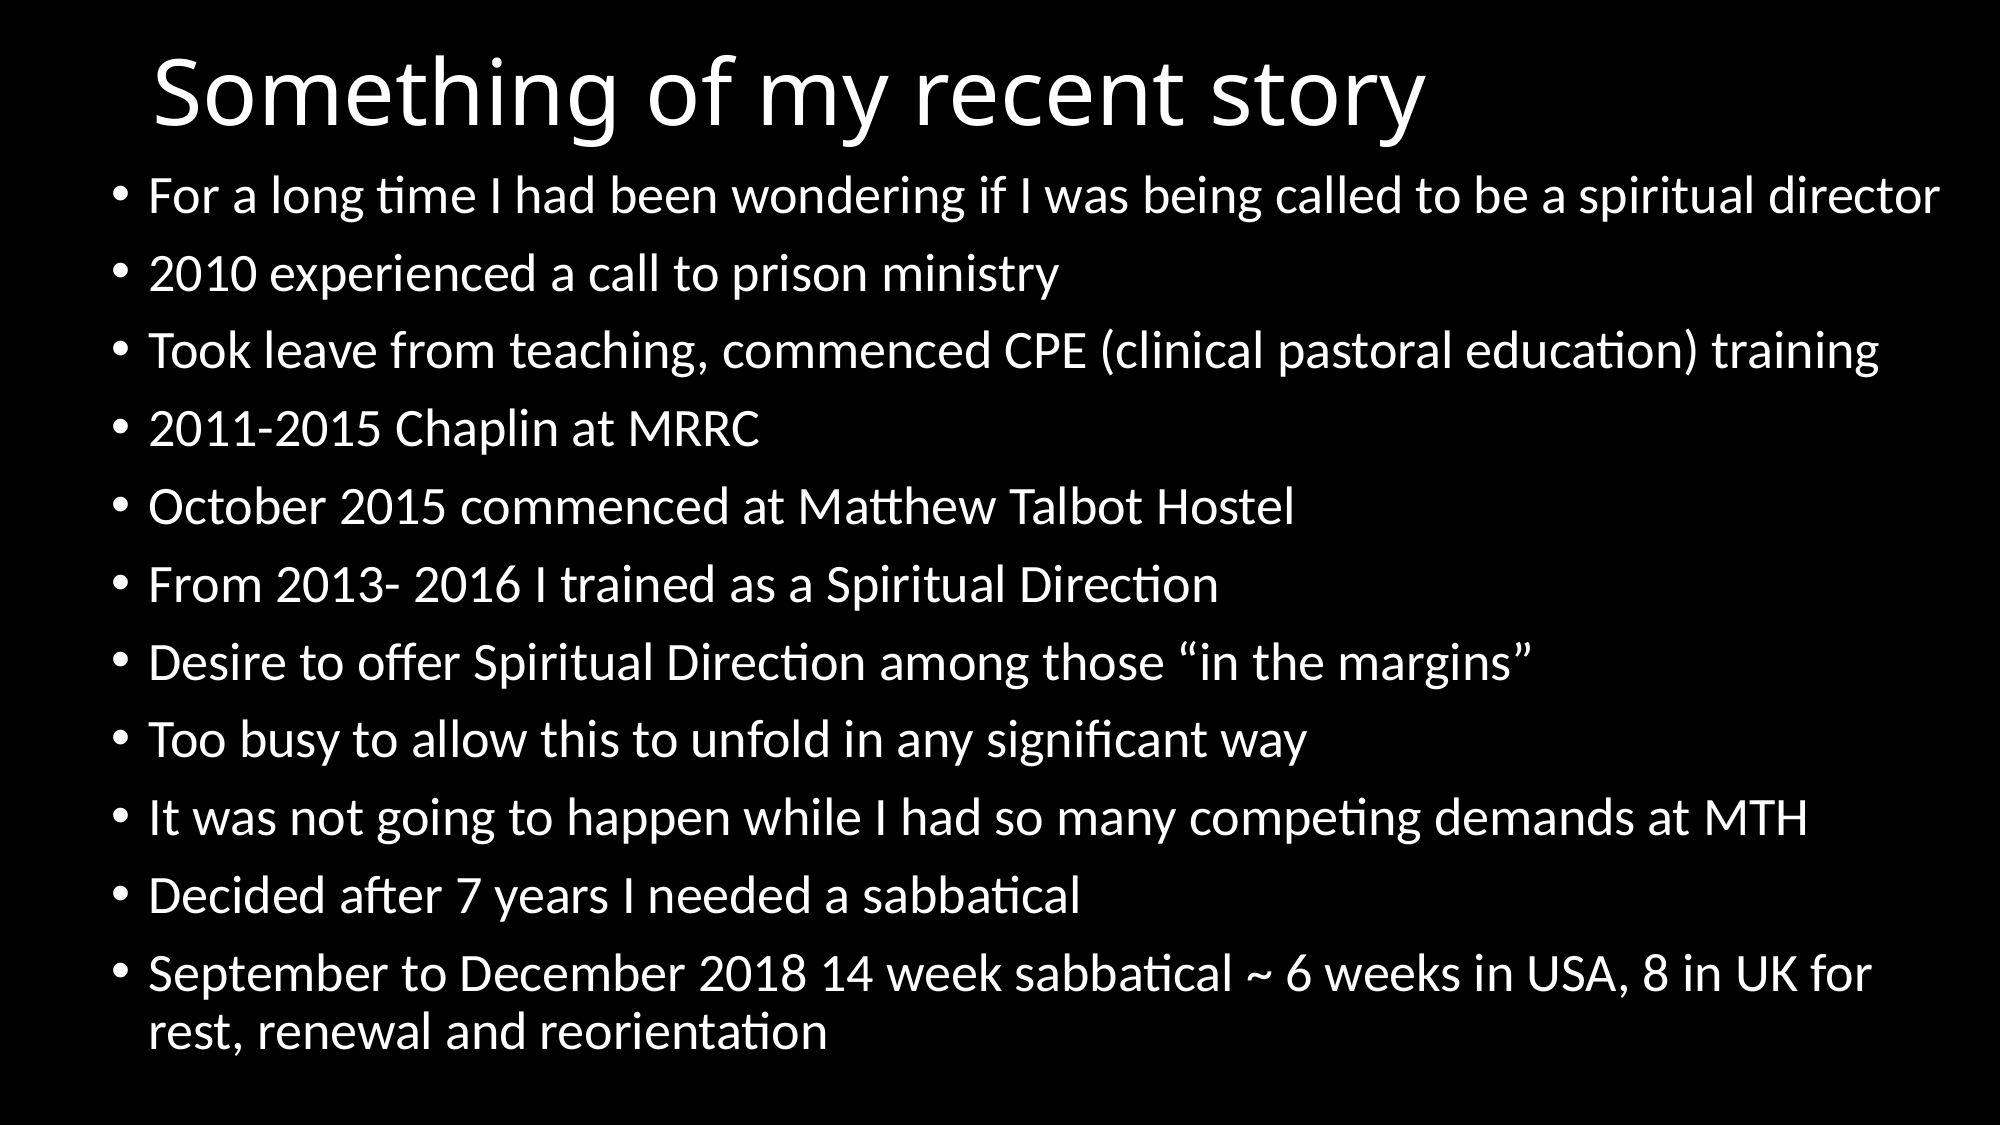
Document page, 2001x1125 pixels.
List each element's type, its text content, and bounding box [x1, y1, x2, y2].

list For a long time I had been wondering if I was being called to be a spiritual director 2010 experienced a call to prison ministry Took leave from teaching, commenced CPE (clinical pastoral education) training 2011-2015 Chaplin at MRRC October 2015 commenced at Matthew Talbot Hostel From 2013- 2016 I trained as a Spiritual Direction Desire to offer Spiritual Direction among those “in the margins” Too busy to allow this to unfold in any significant way It was not going to happen while I had so many competing demands at MTH Decided after 7 years I needed a sabbatical September to December 2018 14 week sabbatical ~ 6 weeks in USA, 8 in UK for rest, renewal and reorientation [96, 159, 1988, 1119]
title Something of my recent story [137, 32, 1863, 159]
